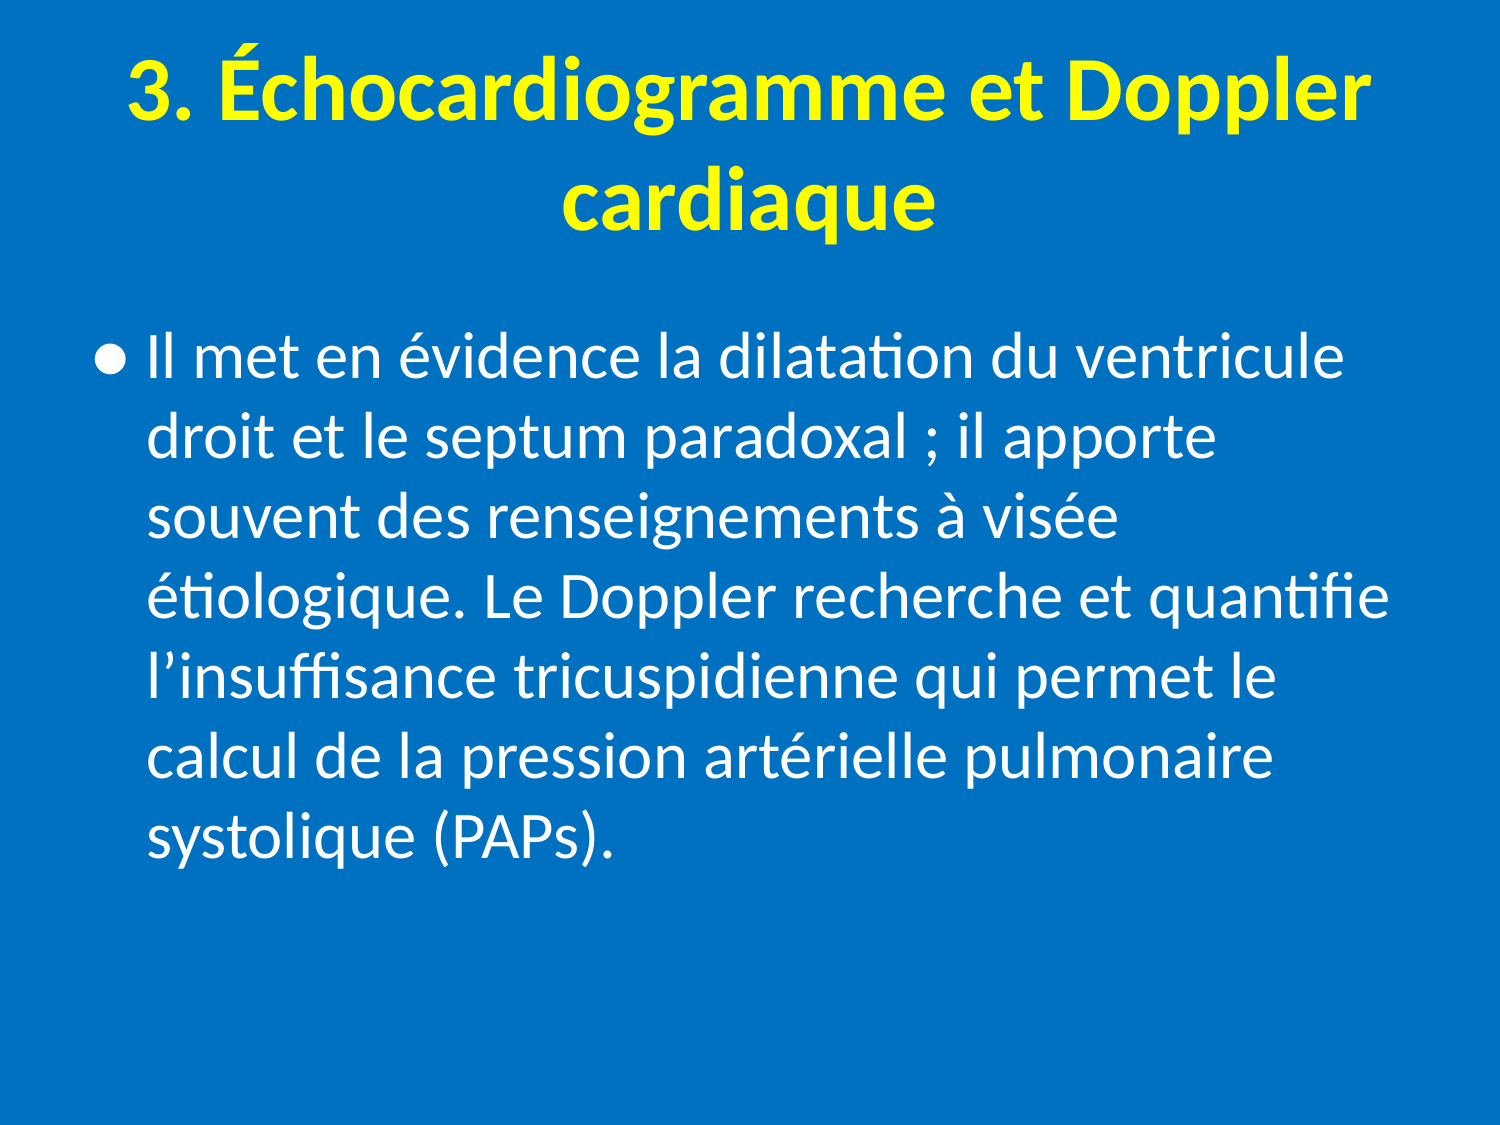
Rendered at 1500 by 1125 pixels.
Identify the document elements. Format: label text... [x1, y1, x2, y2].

title 3. Échocardiogramme et Doppler cardiaque [74, 44, 1426, 233]
list ● Il met en évidence la dilatation du ventricule droit et le septum paradoxal ; il apporte souvent des renseignements à visée étiologique. Le Doppler recherche et quantifie l’insuffisance tricuspidienne qui permet le calcul de la pression artérielle pulmonaire systolique (PAPs). [74, 304, 1426, 1048]
